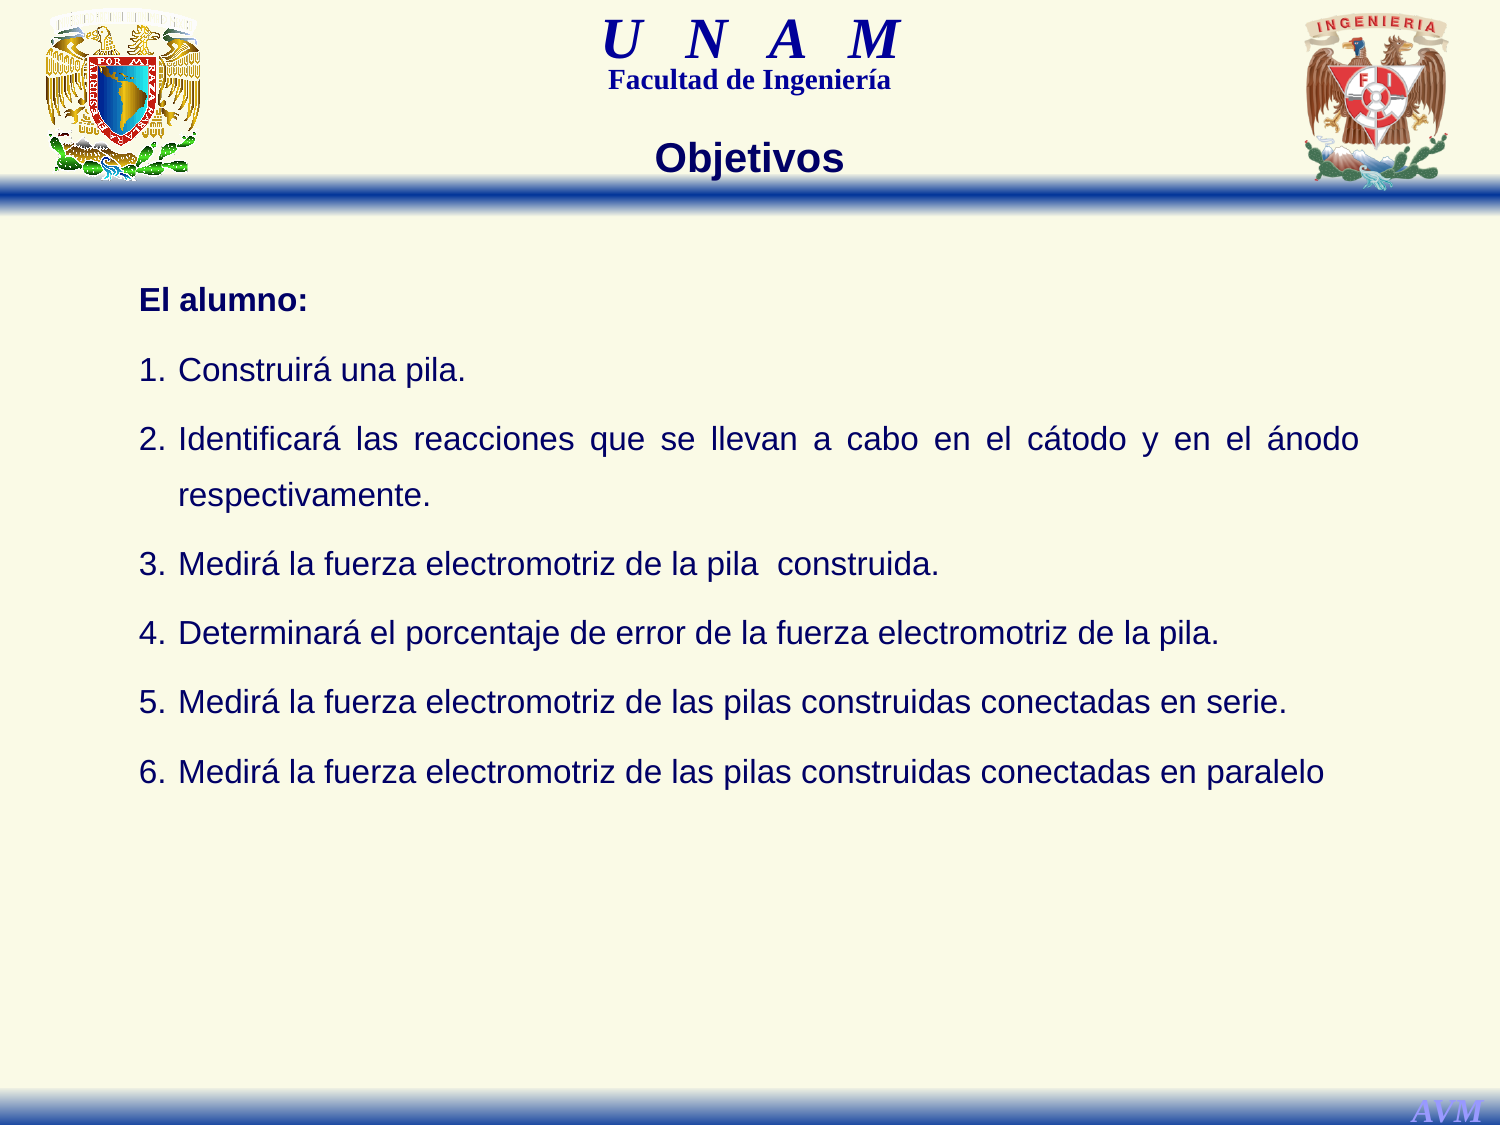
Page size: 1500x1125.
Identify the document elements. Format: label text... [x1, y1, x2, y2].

text_box El alumno: 1. Construirá una pila. 2. Identificará las reacciones que se llevan a cabo en el cátodo y en el ánodo respectivamente. 3. Medirá la fuerza electromotriz de la pila construida. 4. Determinará el porcentaje de error de la fuerza electromotriz de la pila. 5. Medirá la fuerza electromotriz de las pilas construidas conectadas en serie. 6. Medirá la fuerza electromotriz de las pilas construidas conectadas en paralelo [123, 255, 1377, 798]
picture [46, 8, 200, 181]
picture [1299, 5, 1453, 198]
text_box Objetivos [639, 123, 860, 189]
